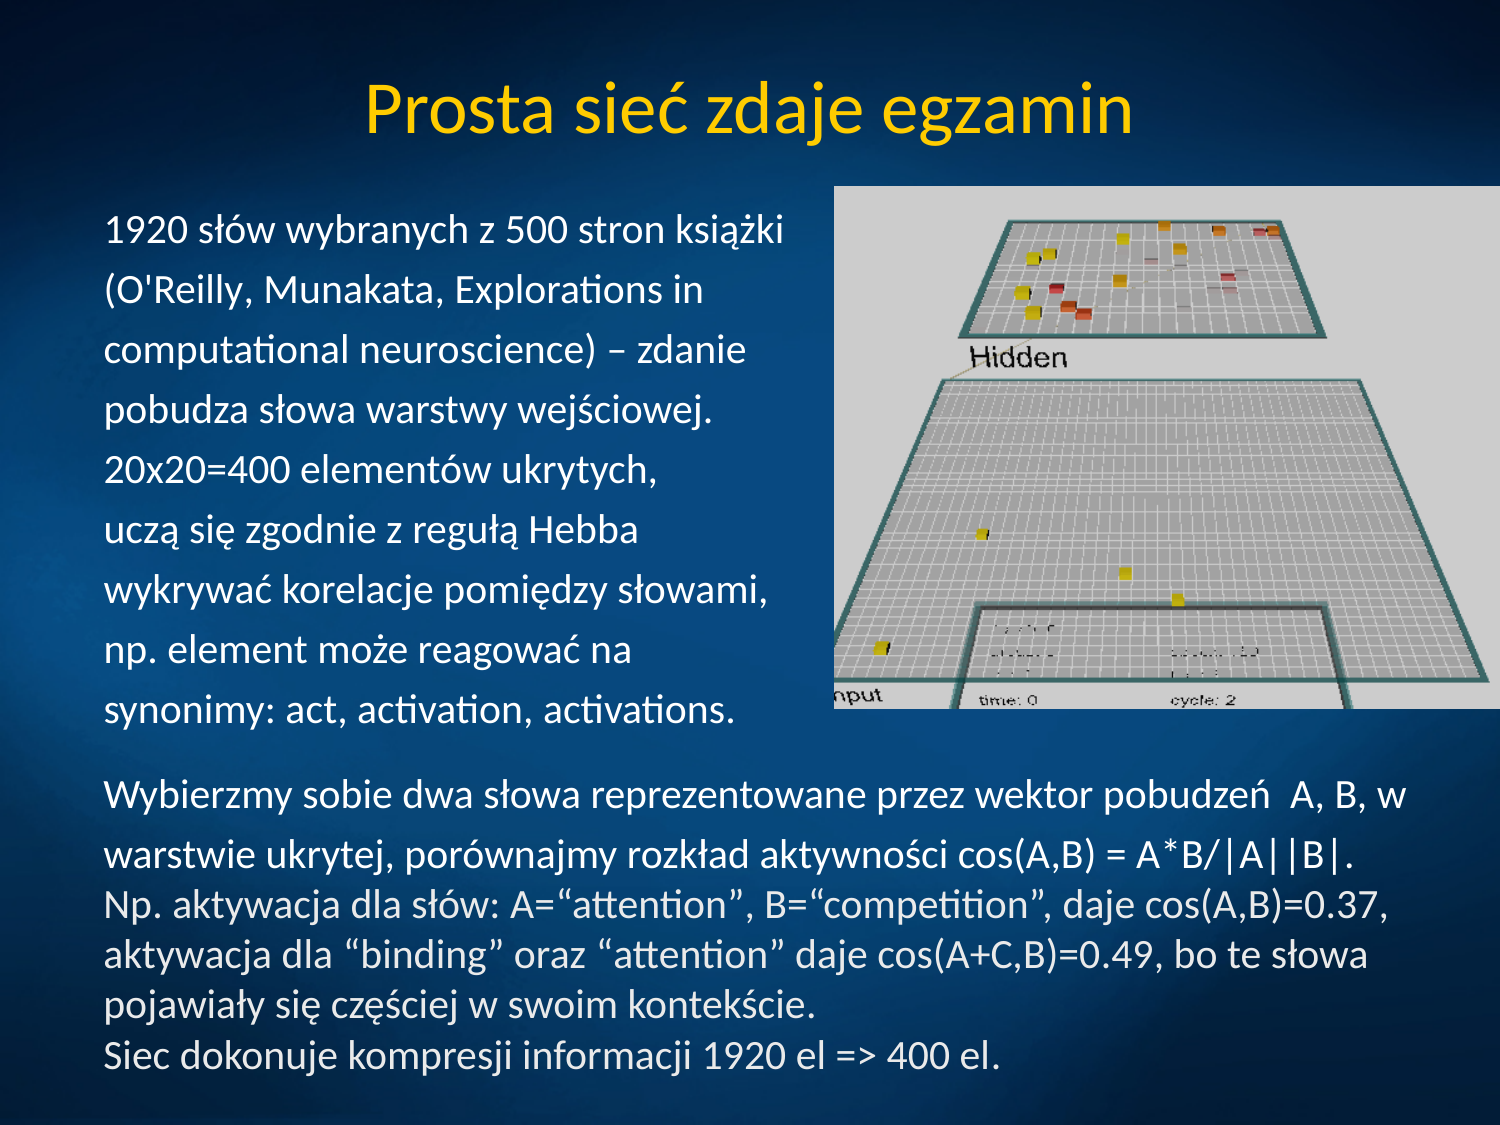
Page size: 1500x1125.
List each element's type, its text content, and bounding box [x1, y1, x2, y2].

text_box Wybierzmy sobie dwa słowa reprezentowane przez wektor pobudzeń A, B, w warstwie ukrytej, porównajmy rozkład aktywności cos(A,B) = A*B/|A||B|. Np. aktywacja dla słów: A=“attention”, B=“competition”, daje cos(A,B)=0.37, aktywacja dla “binding” oraz “attention” daje cos(A+C,B)=0.49, bo te słowa pojawiały się częściej w swoim kontekście. Siec dokonuje kompresji informacji 1920 el => 400 el. [88, 749, 1500, 1106]
title Prosta sieć zdaje egzamin [112, 57, 1388, 151]
list 1920 słów wybranych z 500 stron książki (O'Reilly, Munakata, Explorations in computational neuroscience) – zdanie pobudza słowa warstwy wejściowej. 20x20=400 elementów ukrytych, uczą się zgodnie z regułą Hebba wykrywać korelacje pomiędzy słowami, np. element może reagować na synonimy: act, activation, activations. [88, 184, 818, 739]
picture [0, 0, 1500, 1125]
